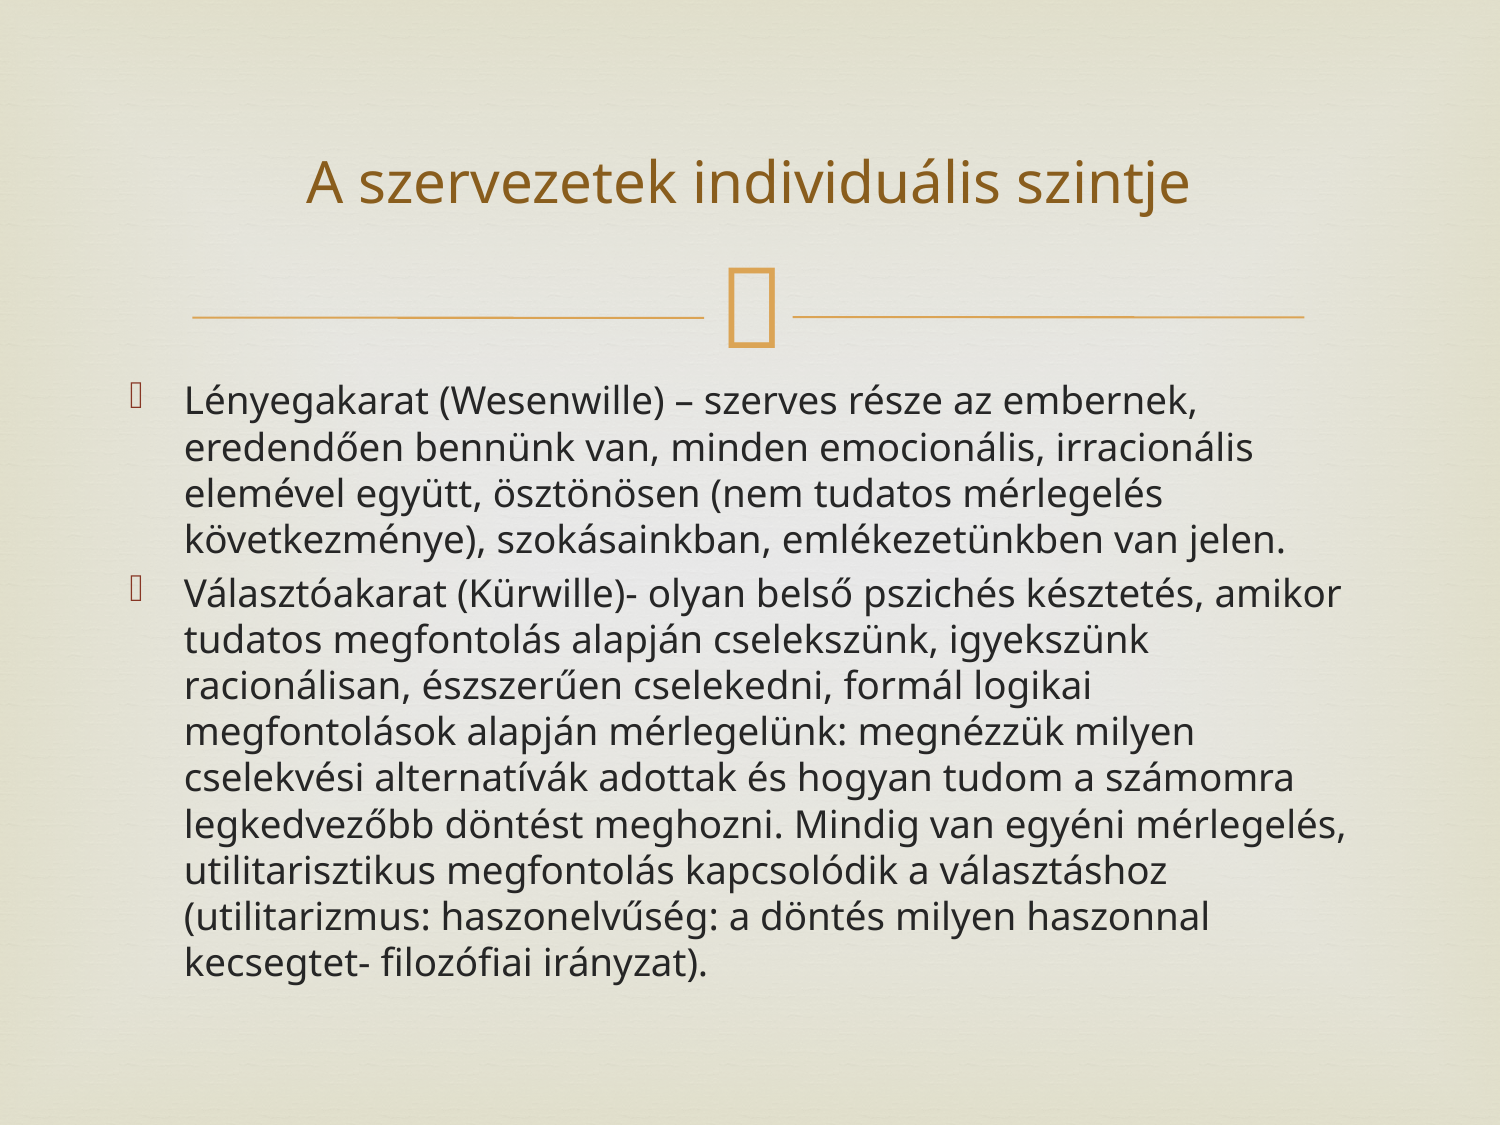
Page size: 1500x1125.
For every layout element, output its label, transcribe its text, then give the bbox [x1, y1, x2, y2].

title A szervezetek individuális szintje [112, 93, 1386, 267]
list Lényegakarat (Wesenwille) – szerves része az embernek, eredendően bennünk van, minden emocionális, irracionális elemével együtt, ösztönösen (nem tudatos mérlegelés következménye), szokásainkban, emlékezetünkben van jelen. Választóakarat (Kürwille)- olyan belső pszichés késztetés, amikor tudatos megfontolás alapján cselekszünk, igyekszünk racionálisan, észszerűen cselekedni, formál logikai megfontolások alapján mérlegelünk: megnézzük milyen cselekvési alternatívák adottak és hogyan tudom a számomra legkedvezőbb döntést meghozni. Mindig van egyéni mérlegelés, utilitarisztikus megfontolás kapcsolódik a választáshoz (utilitarizmus: haszonelvűség: a döntés milyen haszonnal kecsegtet- filozófiai irányzat). [114, 368, 1386, 1005]
